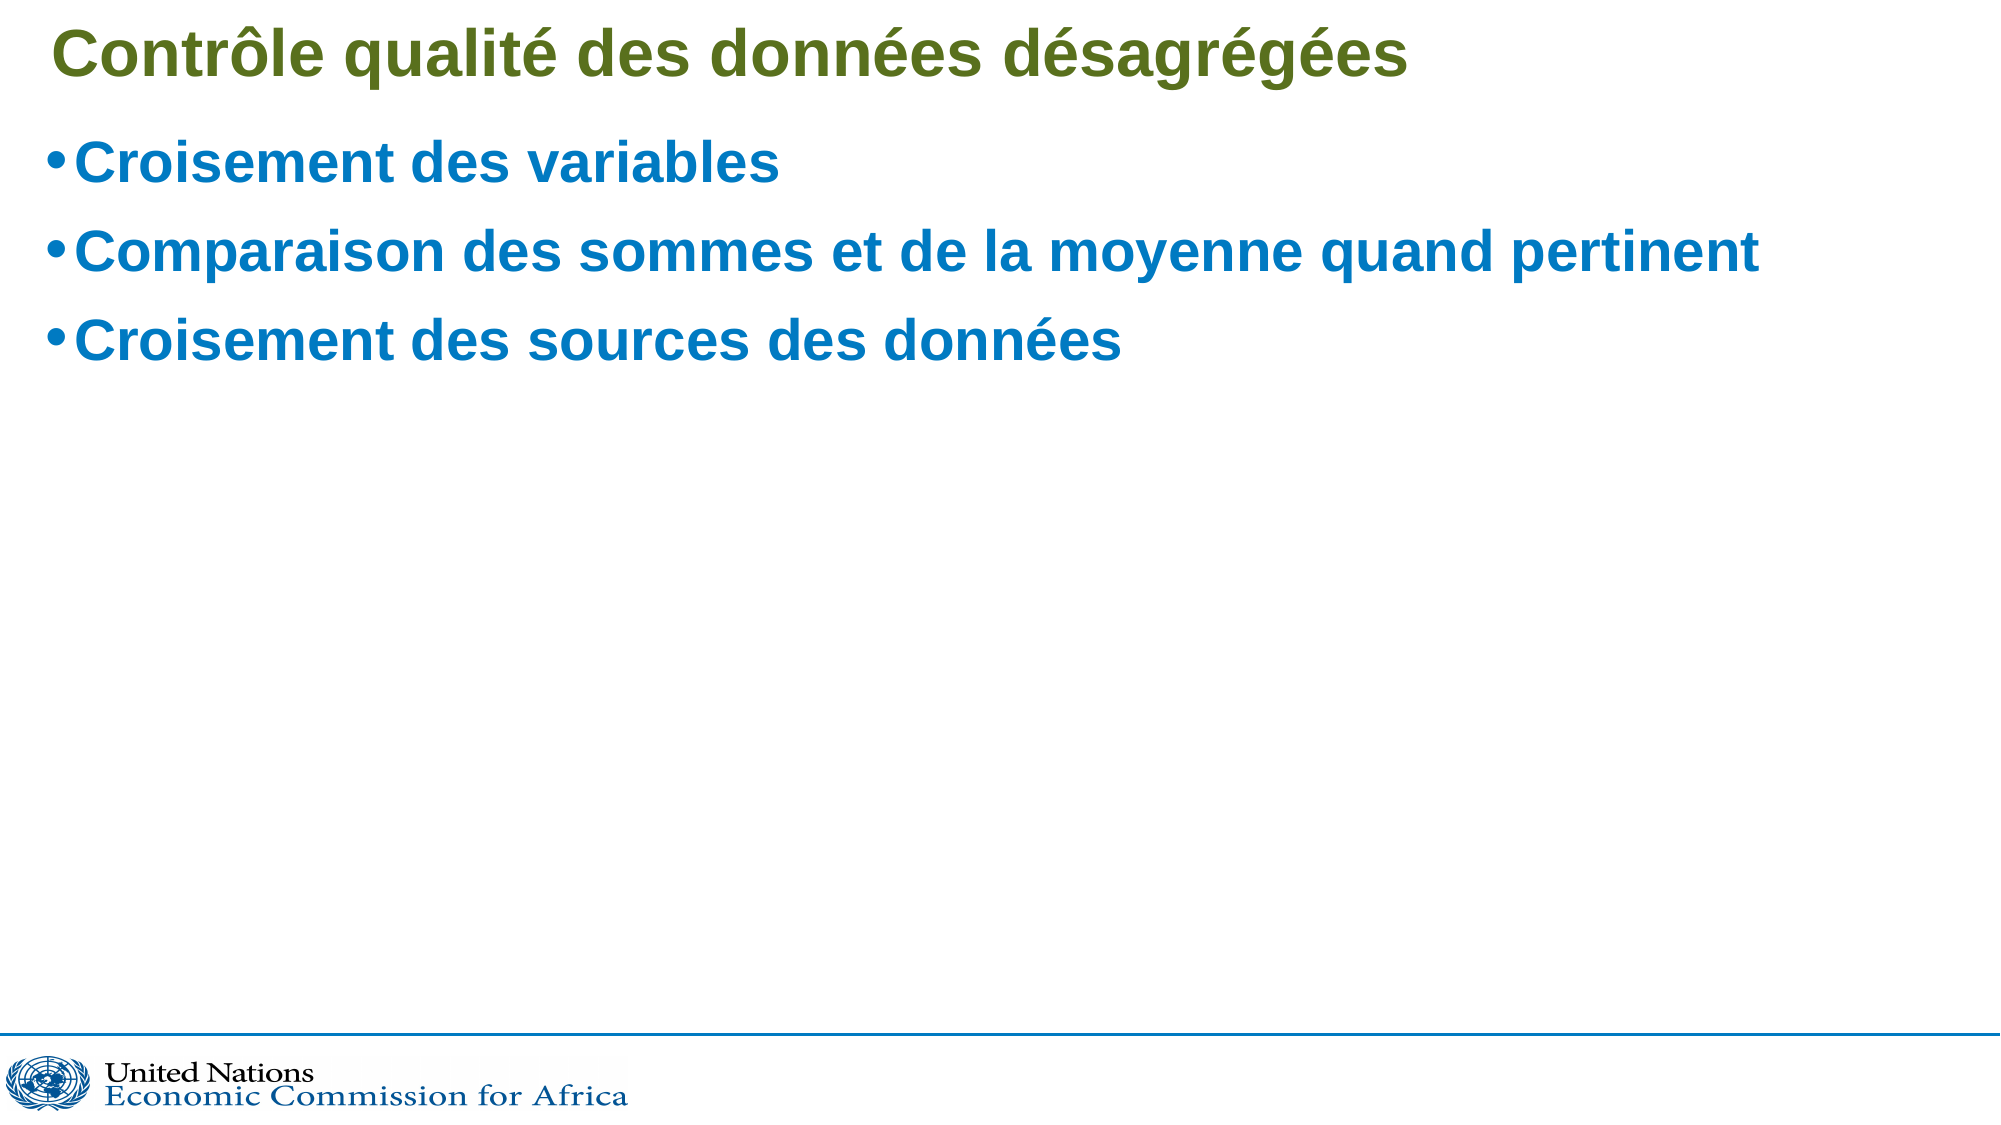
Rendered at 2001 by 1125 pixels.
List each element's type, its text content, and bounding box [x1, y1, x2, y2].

title Contrôle qualité des données désagrégées [51, 9, 1947, 91]
list Croisement des variables Comparaison des sommes et de la moyenne quand pertinent Croisement des sources des données [45, 124, 1947, 1032]
picture [6, 1056, 628, 1111]
